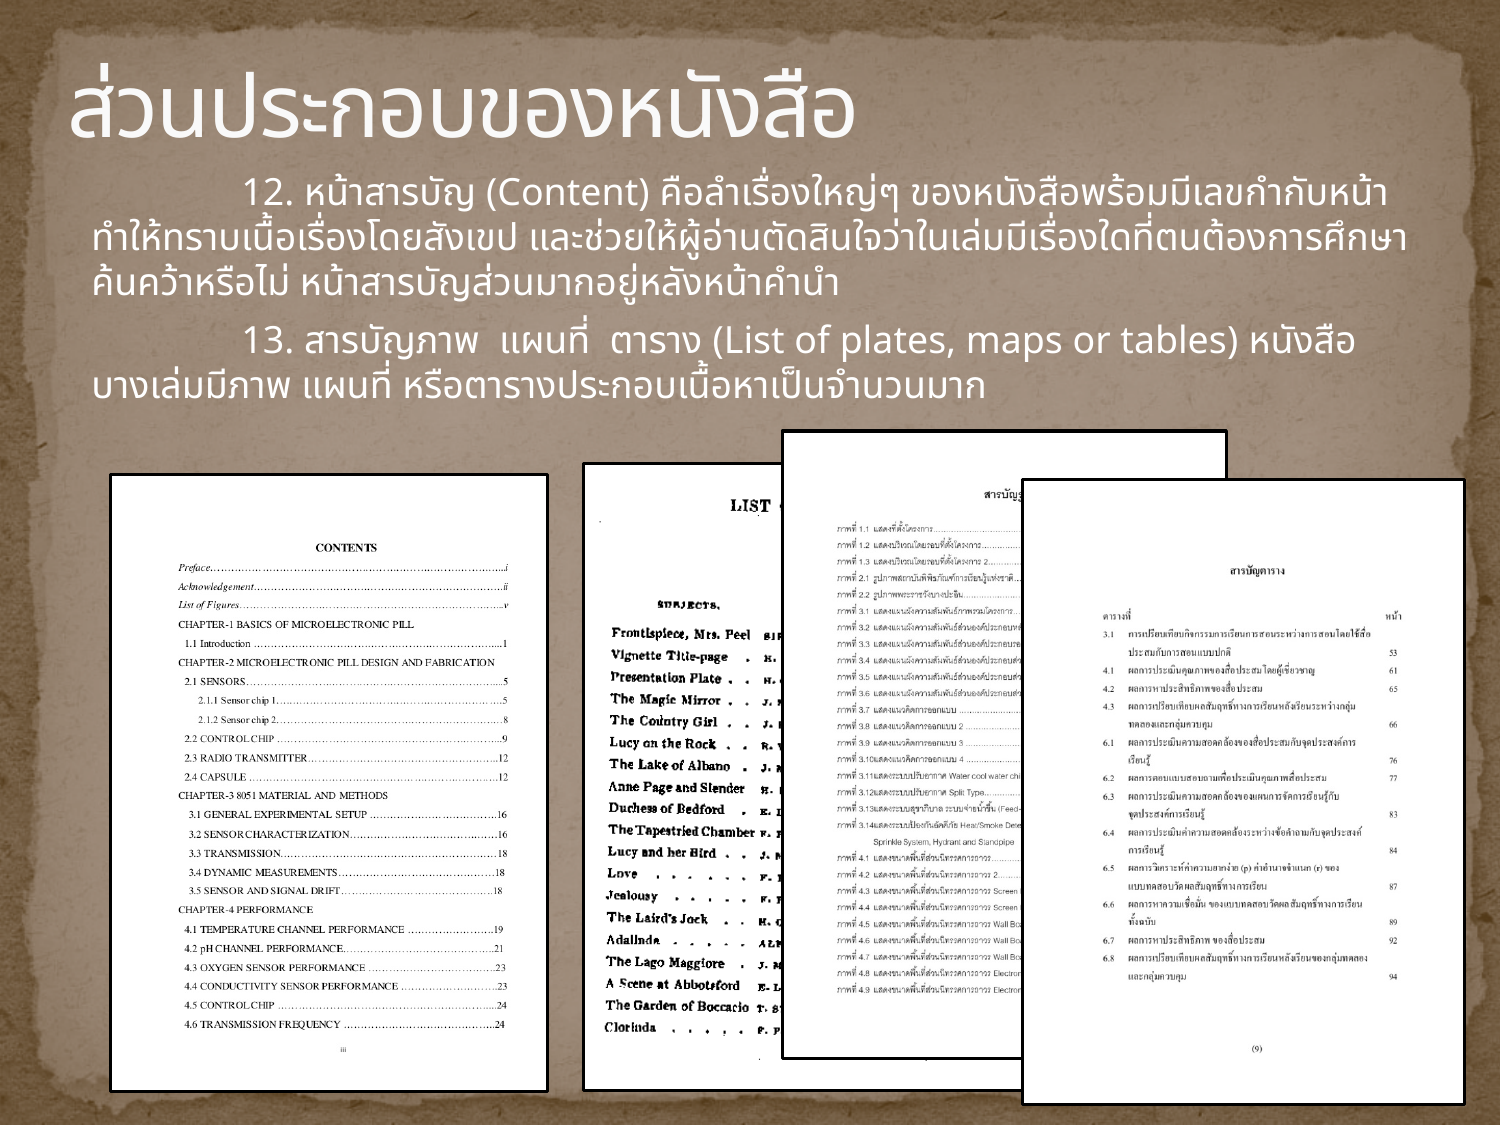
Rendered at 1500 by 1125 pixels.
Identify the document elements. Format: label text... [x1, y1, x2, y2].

picture [112, 475, 548, 1090]
title ส่วนประกอบของหนังสือ [53, 4, 1404, 163]
list 12. หน้าสารบัญ (Content) คือลำเรื่องใหญ่ๆ ของหนังสือพร้อมมีเลขกำกับหน้าทำให้ทราบเนื้อเรื่องโดยสังเขป และช่วยให้ผู้อ่านตัดสินใจว่าในเล่มมีเรื่องใดที่ตนต้องการศึกษาค้นคว้าหรือไม่ หน้าสารบัญส่วนมากอยู่หลังหน้าคำนำ 13. สารบัญภาพ แผนที่ ตาราง (List of plates, maps or tables) หนังสือบางเล่มมีภาพ แผนที่ หรือตารางประกอบเนื้อหาเป็นจำนวนมาก [76, 160, 1427, 911]
picture [584, 432, 1465, 1104]
